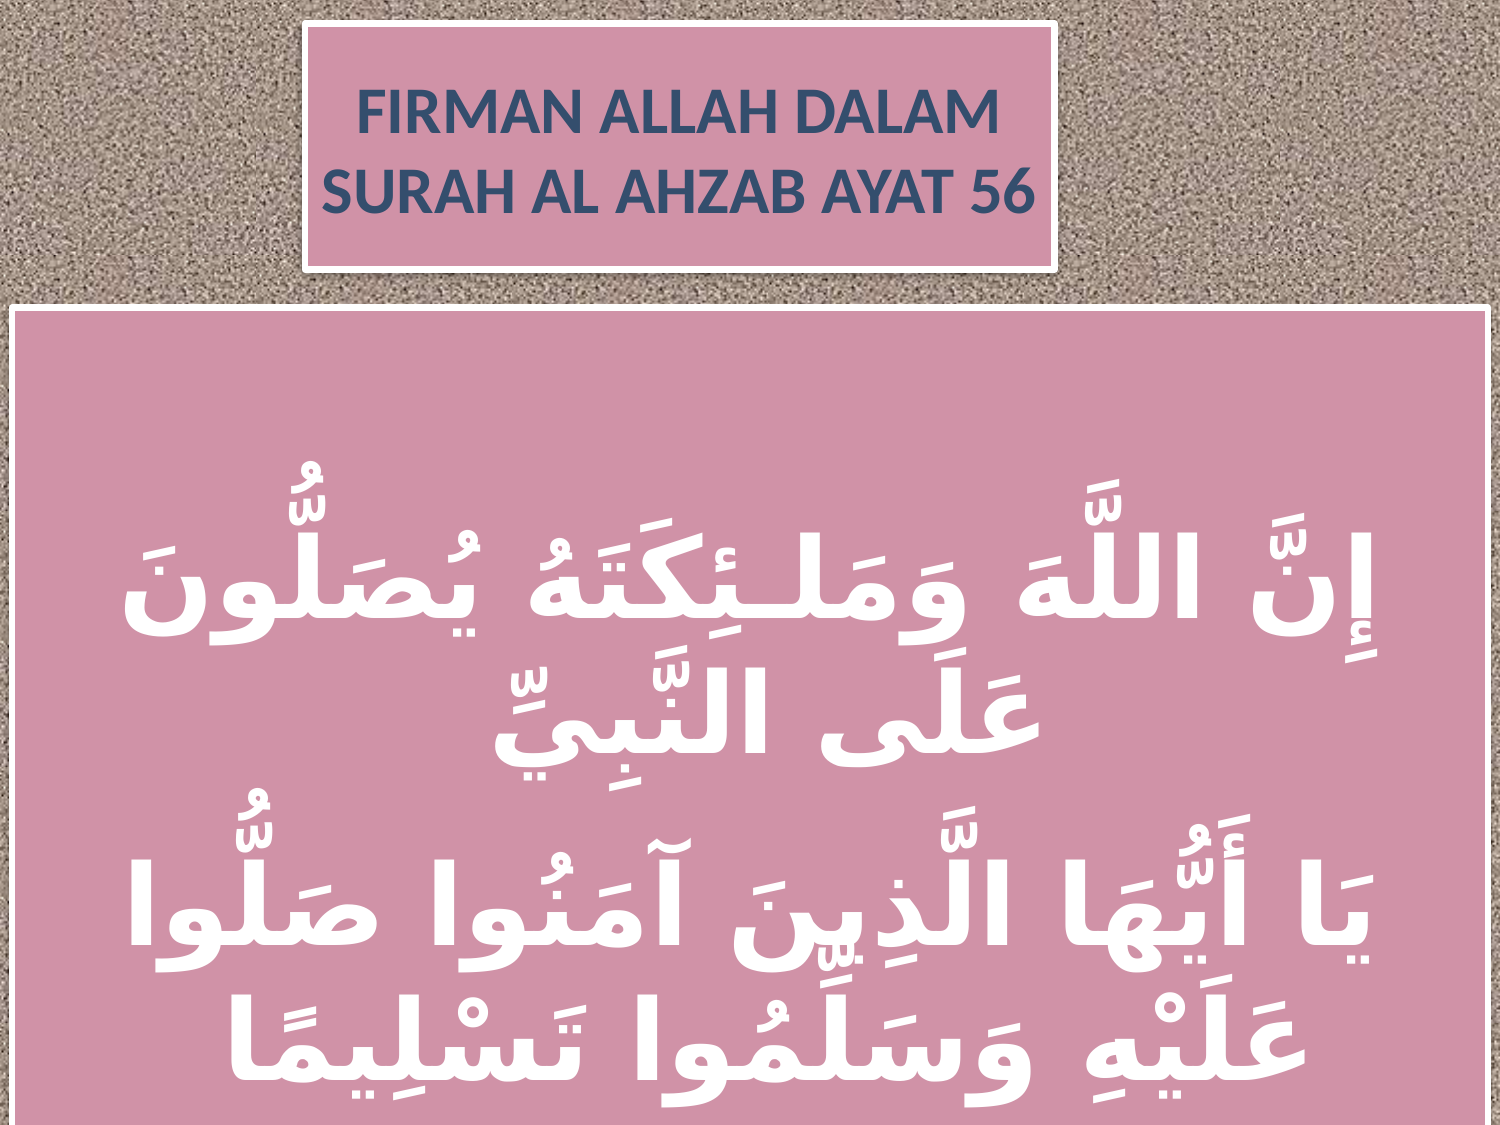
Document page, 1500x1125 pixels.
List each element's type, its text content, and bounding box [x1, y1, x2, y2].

title FIRMAN ALLAH DALAM SURAH AL AHZAB AYAT 56 [302, 20, 1058, 273]
picture [0, 0, 1500, 1125]
text_box إِنَّ اللَّهَ وَمَلـئِكَتَهُ يُصَلُّونَ عَلَى النَّبِيِّ يَا أَيُّهَا الَّذِينَ آمَنُوا صَلُّوا عَلَيْهِ وَسَلِّمُوا تَسْلِيمًا [9, 304, 1491, 1125]
